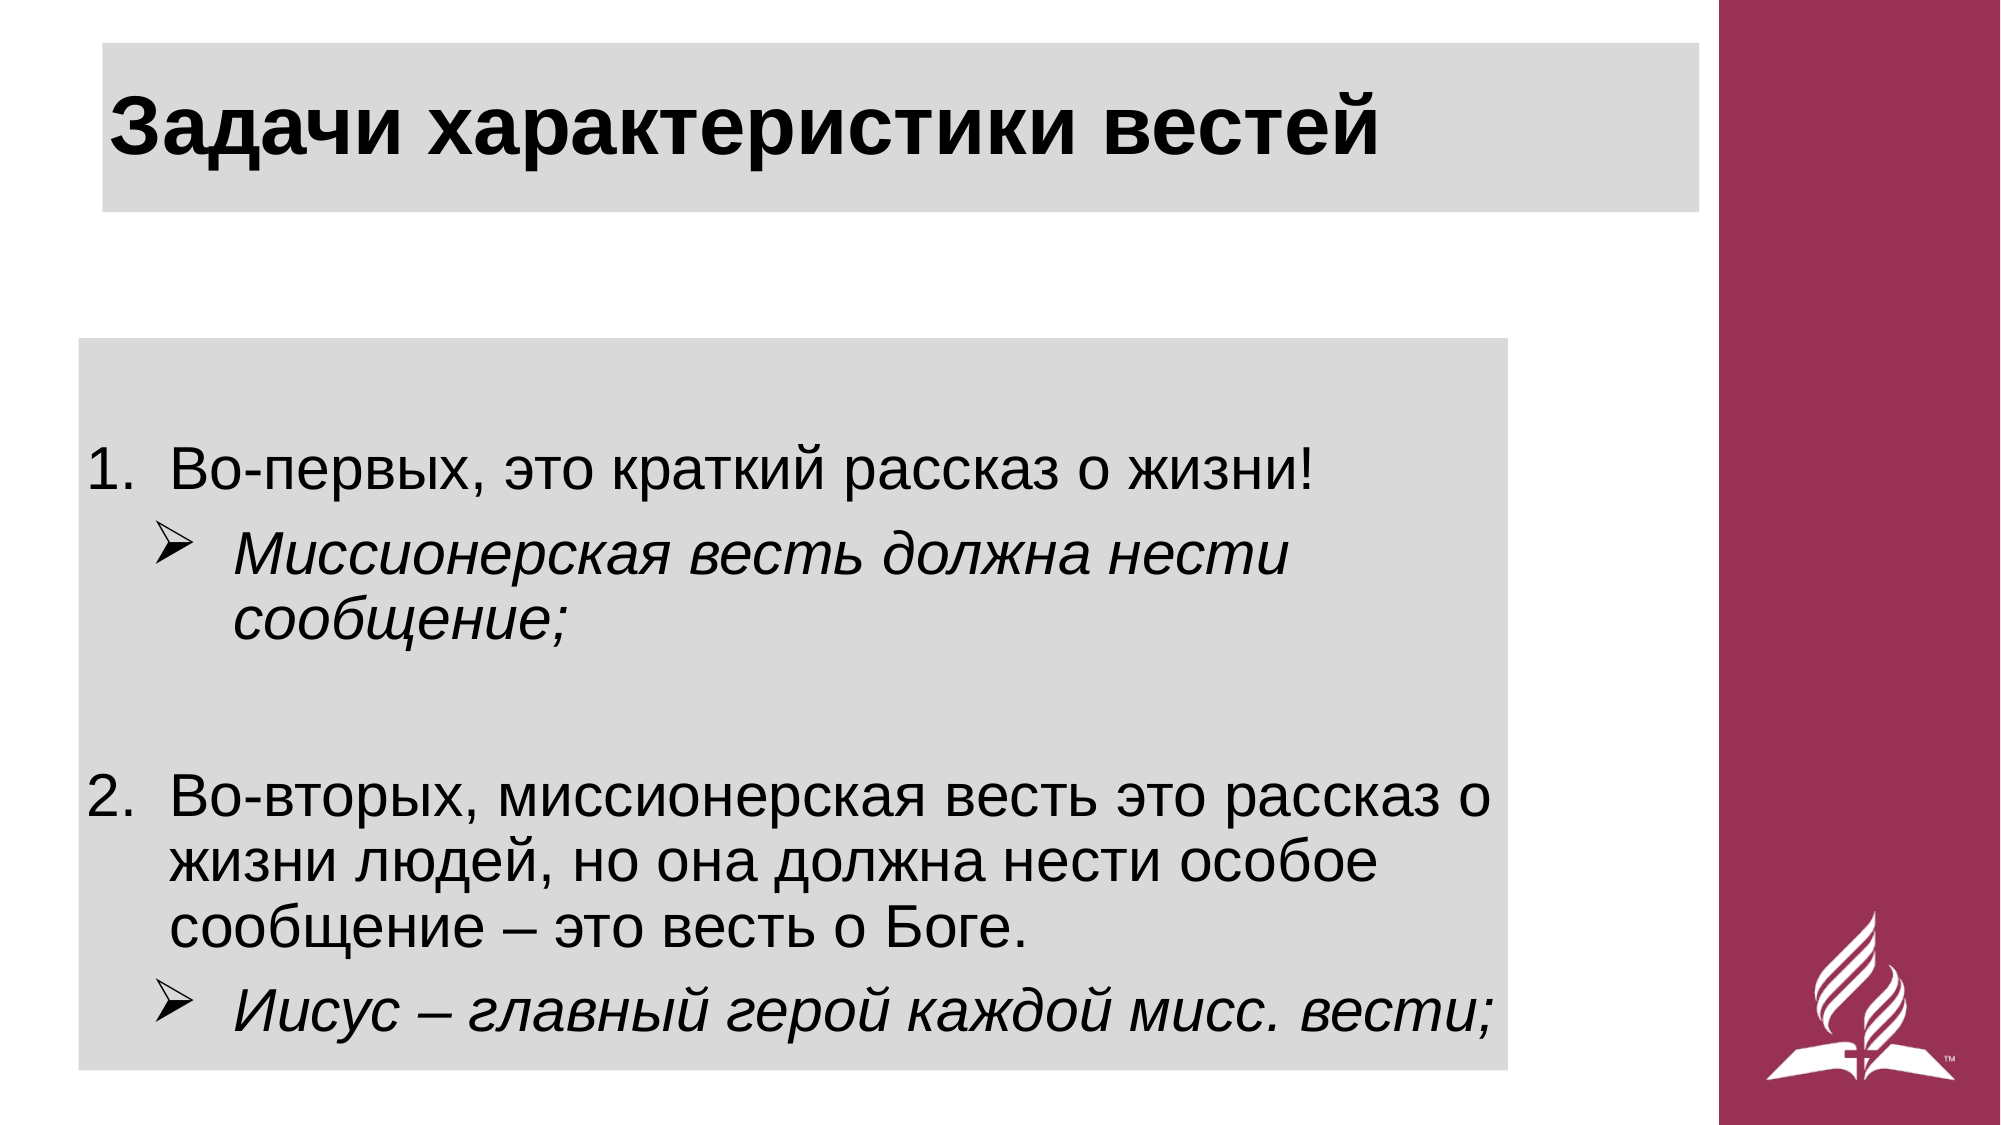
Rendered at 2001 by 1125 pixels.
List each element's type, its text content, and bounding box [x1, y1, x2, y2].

picture [1719, 0, 2001, 1125]
list Во-первых, это краткий рассказ о жизни! Миссионерская весть должна нести сообщение; Во-вторых, миссионерская весть это рассказ о жизни людей, но она должна нести особое сообщение – это весть о Боге. Иисус – главный герой каждой мисс. вести; [78, 337, 1509, 1071]
title Задачи характеристики вестей [101, 42, 1700, 213]
